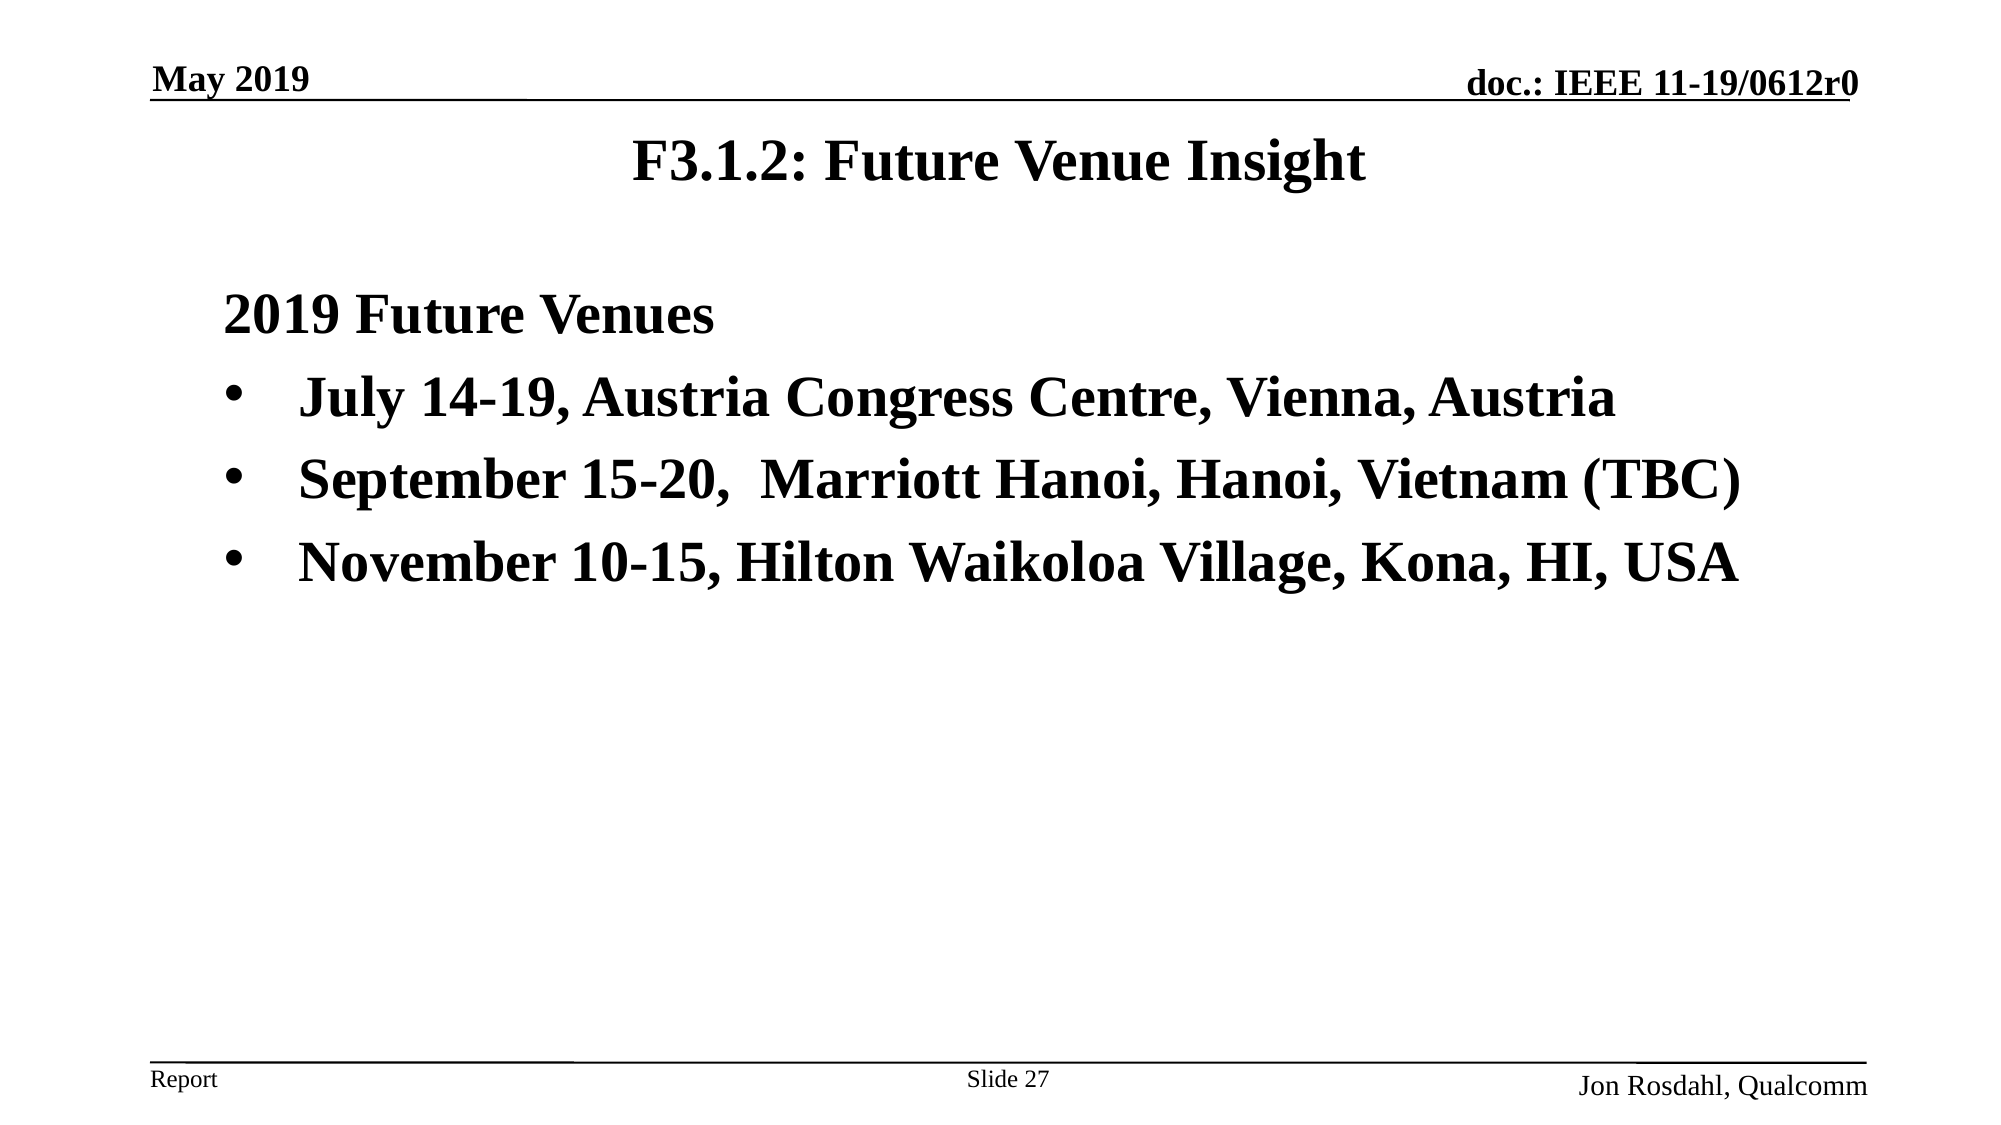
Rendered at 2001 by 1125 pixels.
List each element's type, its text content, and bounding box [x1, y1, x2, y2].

footer Jon Rosdahl, Qualcomm [1531, 1066, 1869, 1108]
title F3.1.2: Future Venue Insight [362, 112, 1638, 201]
slide_number Slide 27 [950, 1061, 1067, 1123]
list 2019 Future Venues July 14-19, Austria Congress Centre, Vienna, Austria September 15-20, Marriott Hanoi, Hanoi, Vietnam (TBC) November 10-15, Hilton Waikoloa Village, Kona, HI, USA [152, 267, 1869, 1063]
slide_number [152, 54, 563, 100]
